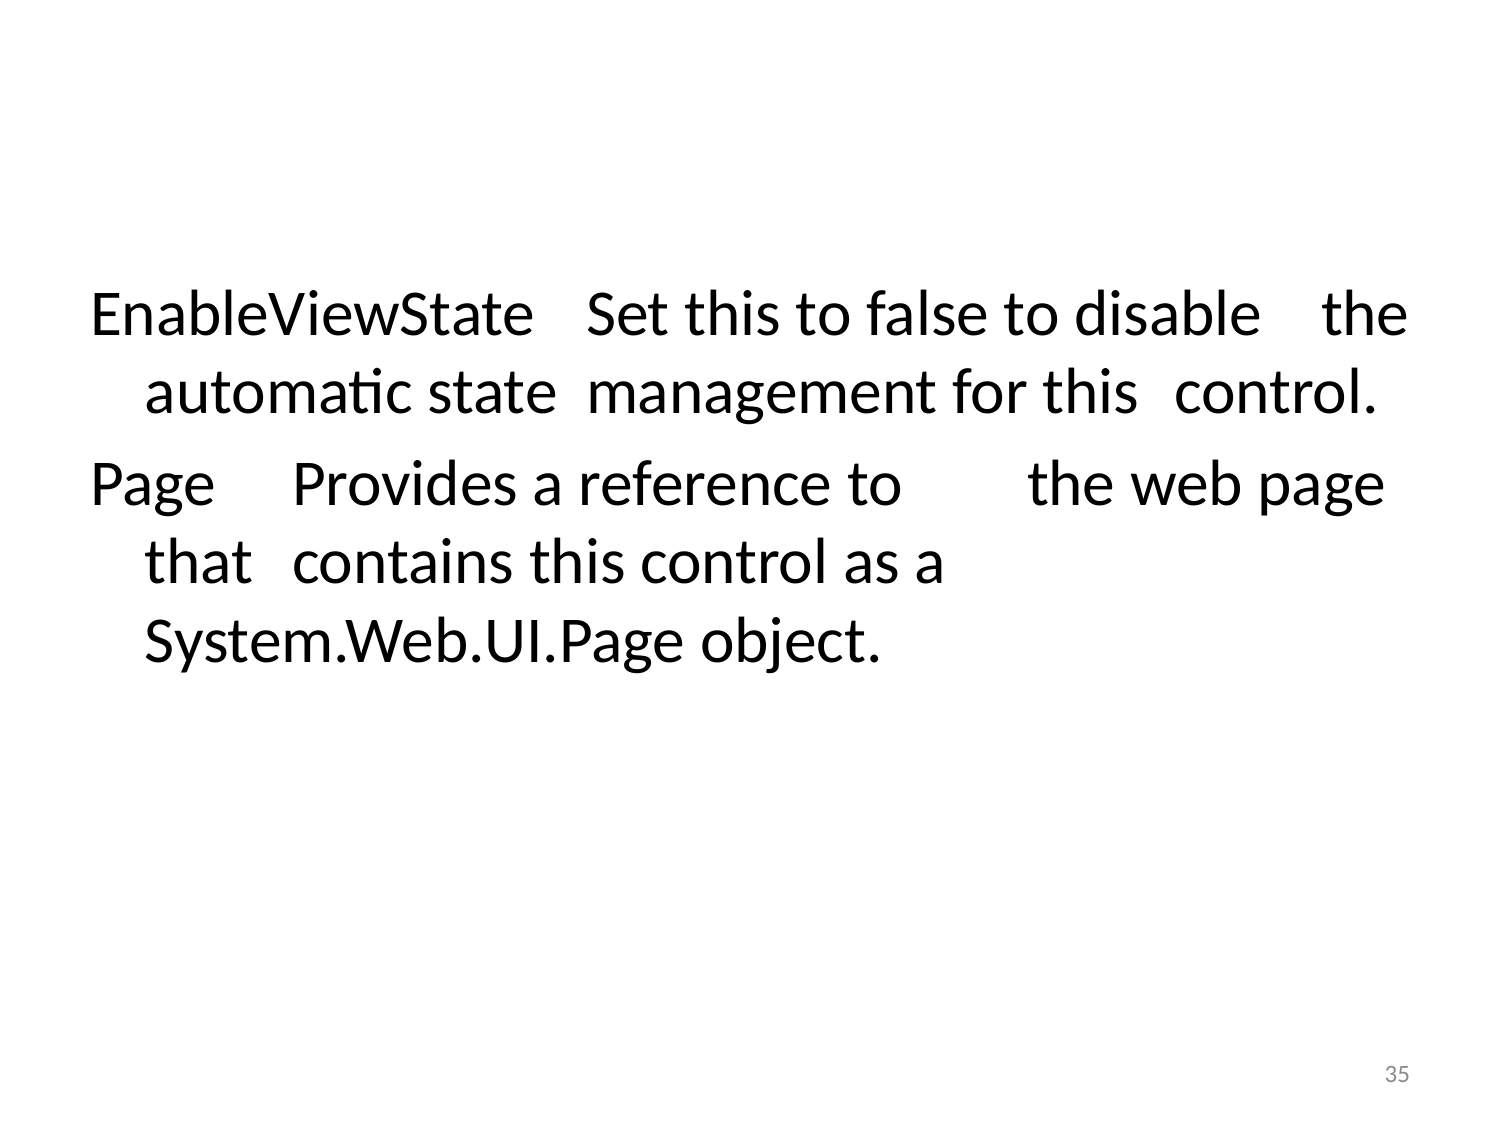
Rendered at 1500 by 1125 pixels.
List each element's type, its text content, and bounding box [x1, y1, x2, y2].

list EnableViewState Set this to false to disable the automatic state management for this control. Page Provides a reference to the web page that contains this control as a System.Web.UI.Page object. [75, 262, 1425, 1005]
slide_number 35 [1074, 1042, 1425, 1103]
